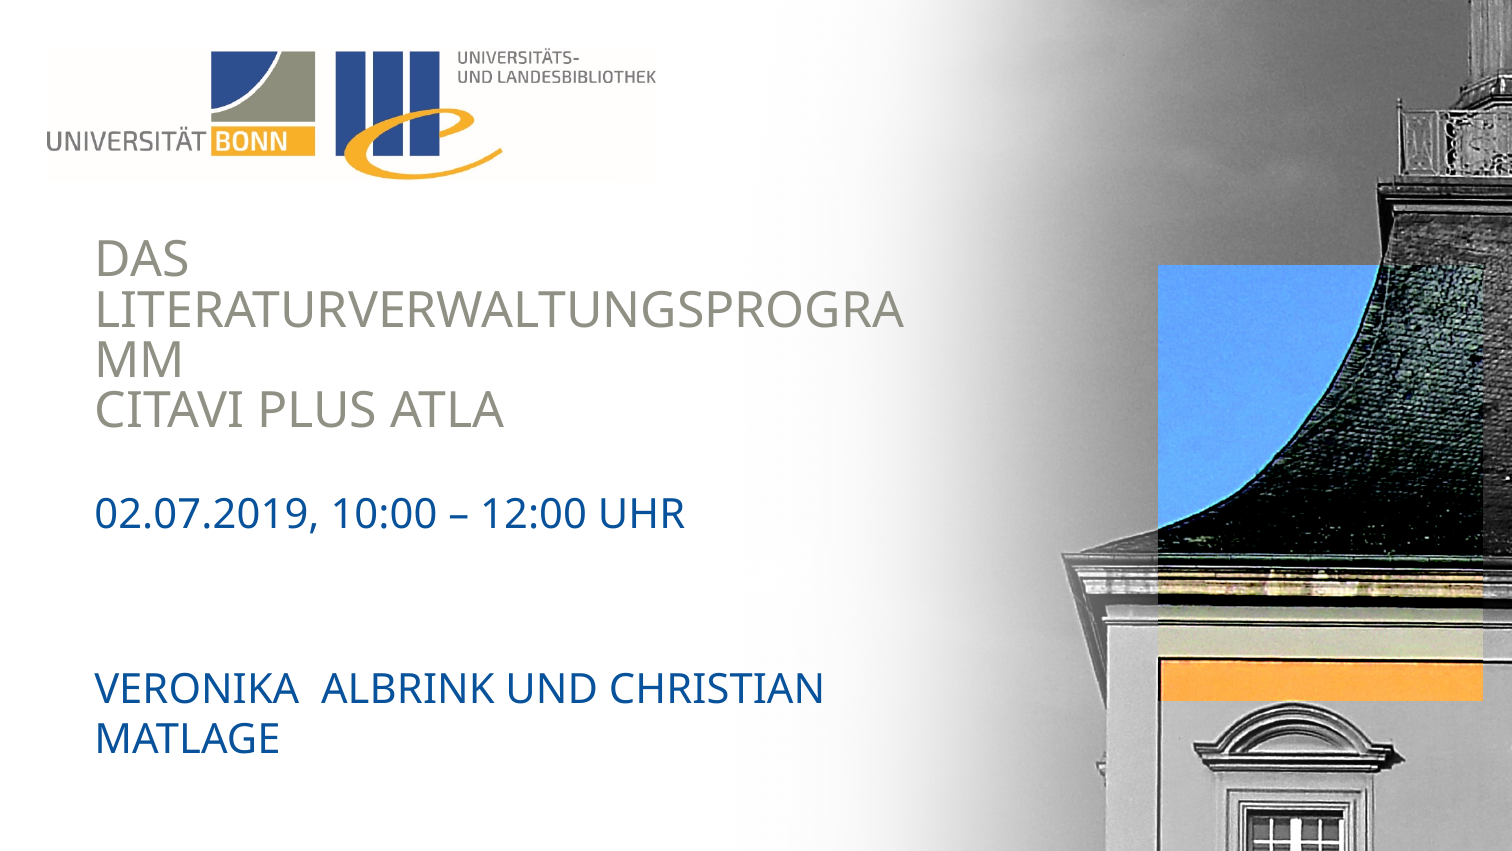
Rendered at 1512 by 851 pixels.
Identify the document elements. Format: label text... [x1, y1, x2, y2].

title Das Literaturverwaltungsprogramm Citavi plus Atla [94, 307, 922, 437]
picture [47, 0, 1512, 851]
subtitle 02.07.2019, 10:00 – 12:00 Uhr Veronika Albrink und Christian Matlage [94, 437, 1016, 784]
